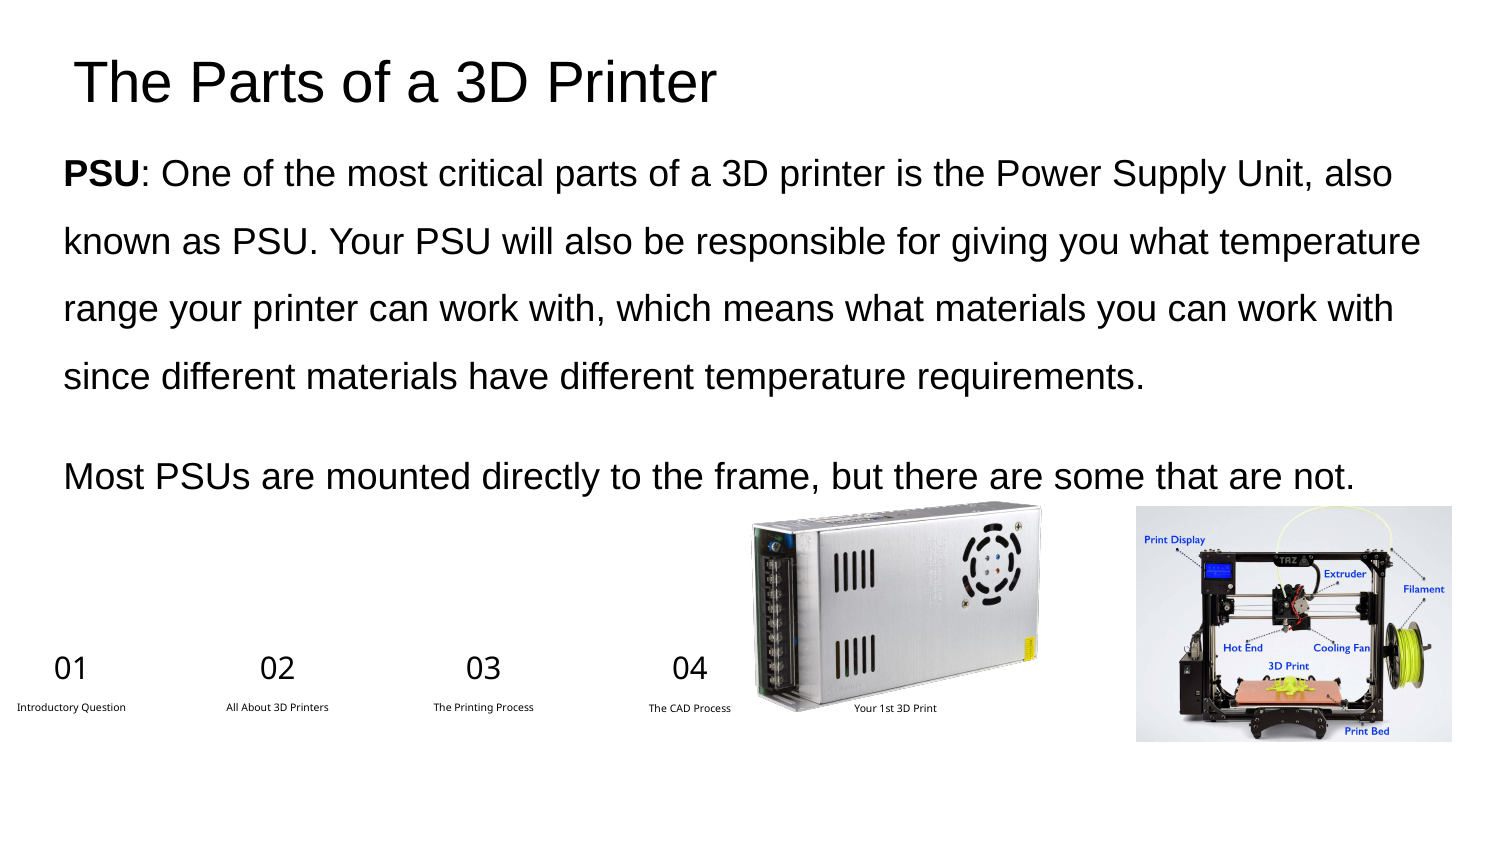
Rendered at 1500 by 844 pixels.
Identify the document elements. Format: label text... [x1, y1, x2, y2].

text_box Introductory Question [0, 694, 174, 721]
list PSU: One of the most critical parts of a 3D printer is the Power Supply Unit, also known as PSU. Your PSU will also be responsible for giving you what temperature range your printer can work with, which means what materials you can work with since different materials have different temperature requirements. Most PSUs are mounted directly to the frame, but there are some that are not. [48, 111, 1467, 673]
title The Parts of a 3D Printer [58, 29, 1322, 111]
text_box 02 [239, 640, 316, 694]
text_box The Printing Process [380, 694, 587, 721]
picture [715, 479, 1077, 734]
text_box 03 [445, 640, 522, 694]
text_box 01 [33, 640, 110, 694]
text_box 04 [651, 640, 710, 694]
text_box The CAD Process [586, 695, 710, 722]
picture [1135, 506, 1452, 742]
text_box All About 3D Printers [174, 694, 380, 721]
